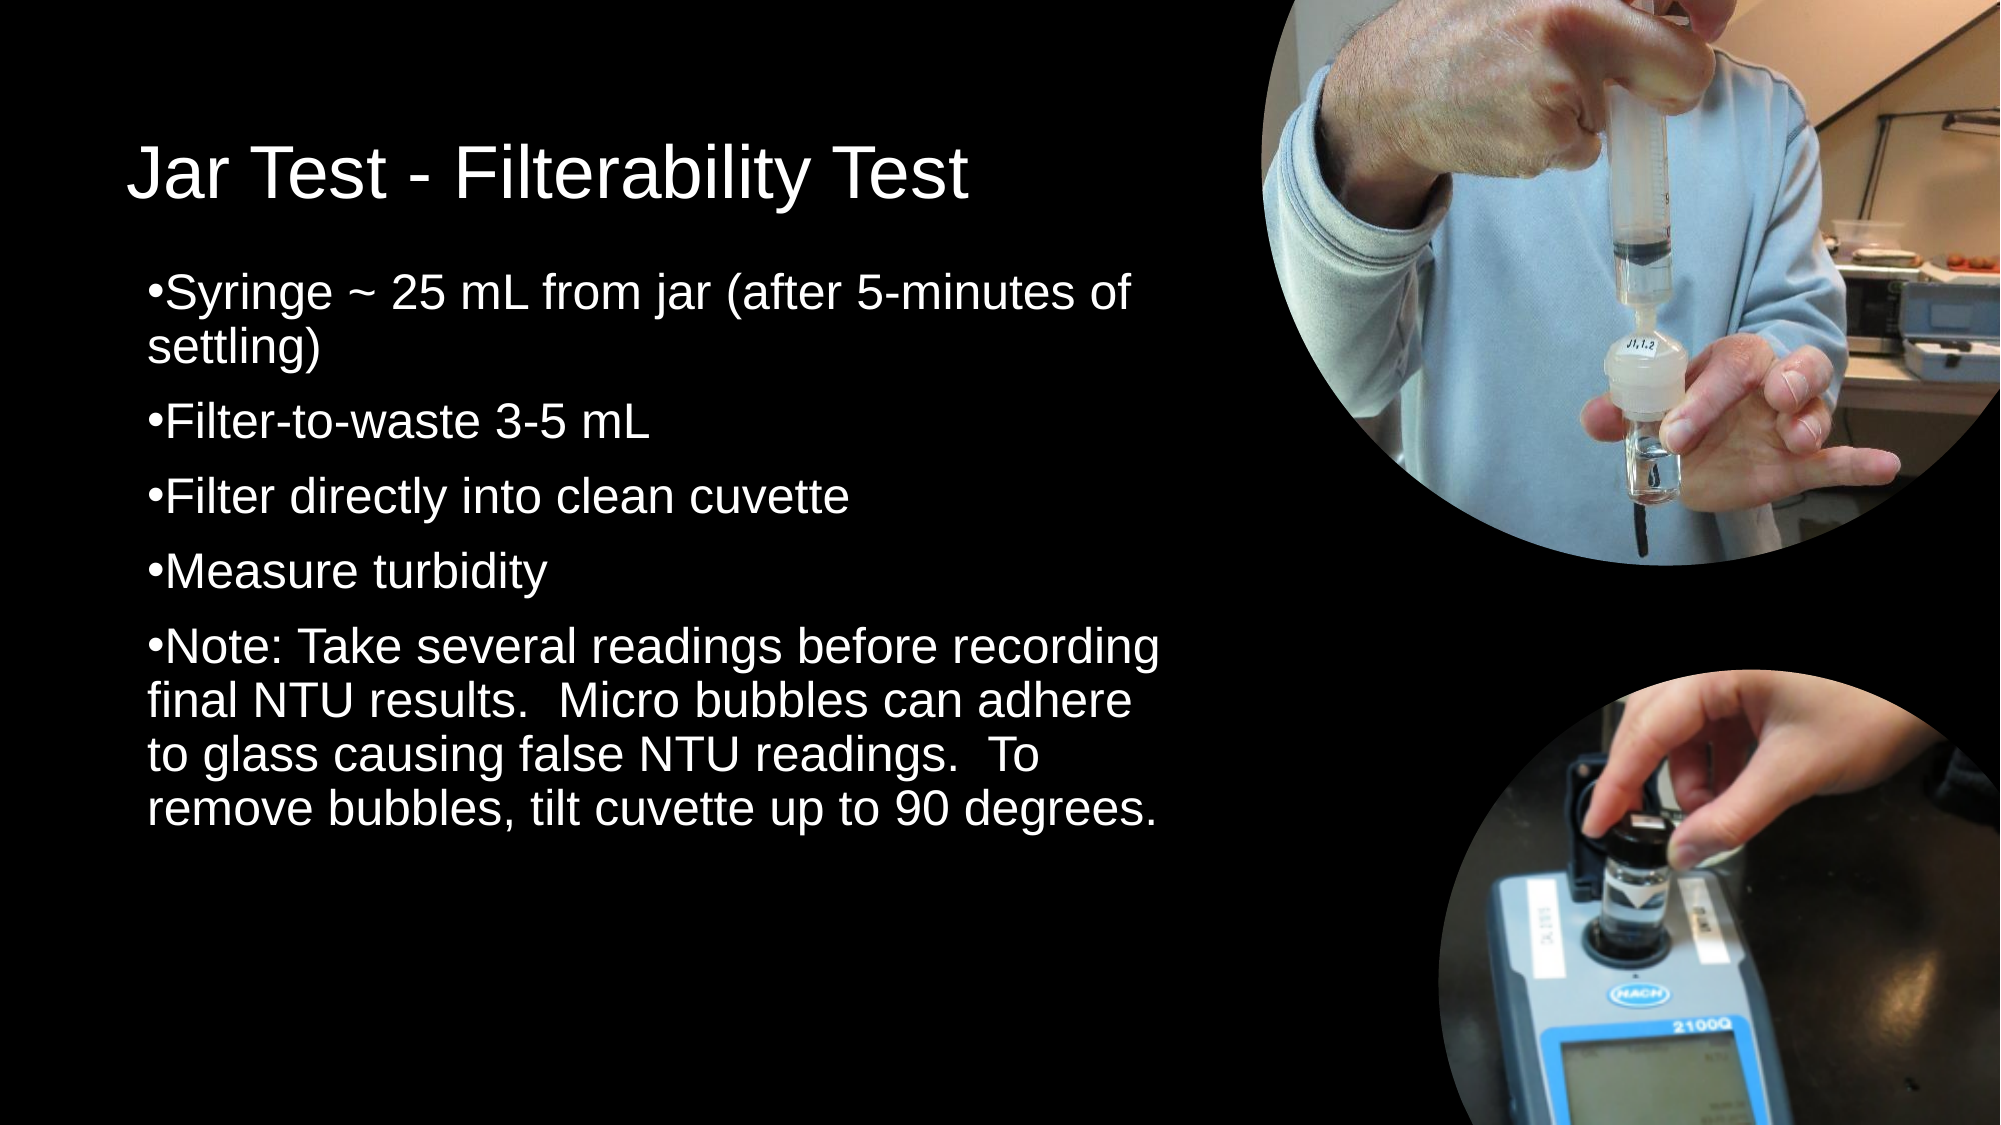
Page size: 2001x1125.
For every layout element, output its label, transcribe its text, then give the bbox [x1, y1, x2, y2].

picture [1438, 669, 2000, 1125]
title Jar Test - Filterability Test [111, 65, 1159, 283]
picture [1261, 0, 2000, 566]
list Syringe ~ 25 mL from jar (after 5-minutes of settling) Filter-to-waste 3-5 mL Filter directly into clean cuvette Measure turbidity Note: Take several readings before recording final NTU results. Micro bubbles can adhere to glass causing false NTU readings. To remove bubbles, tilt cuvette up to 90 degrees. [132, 259, 1180, 994]
